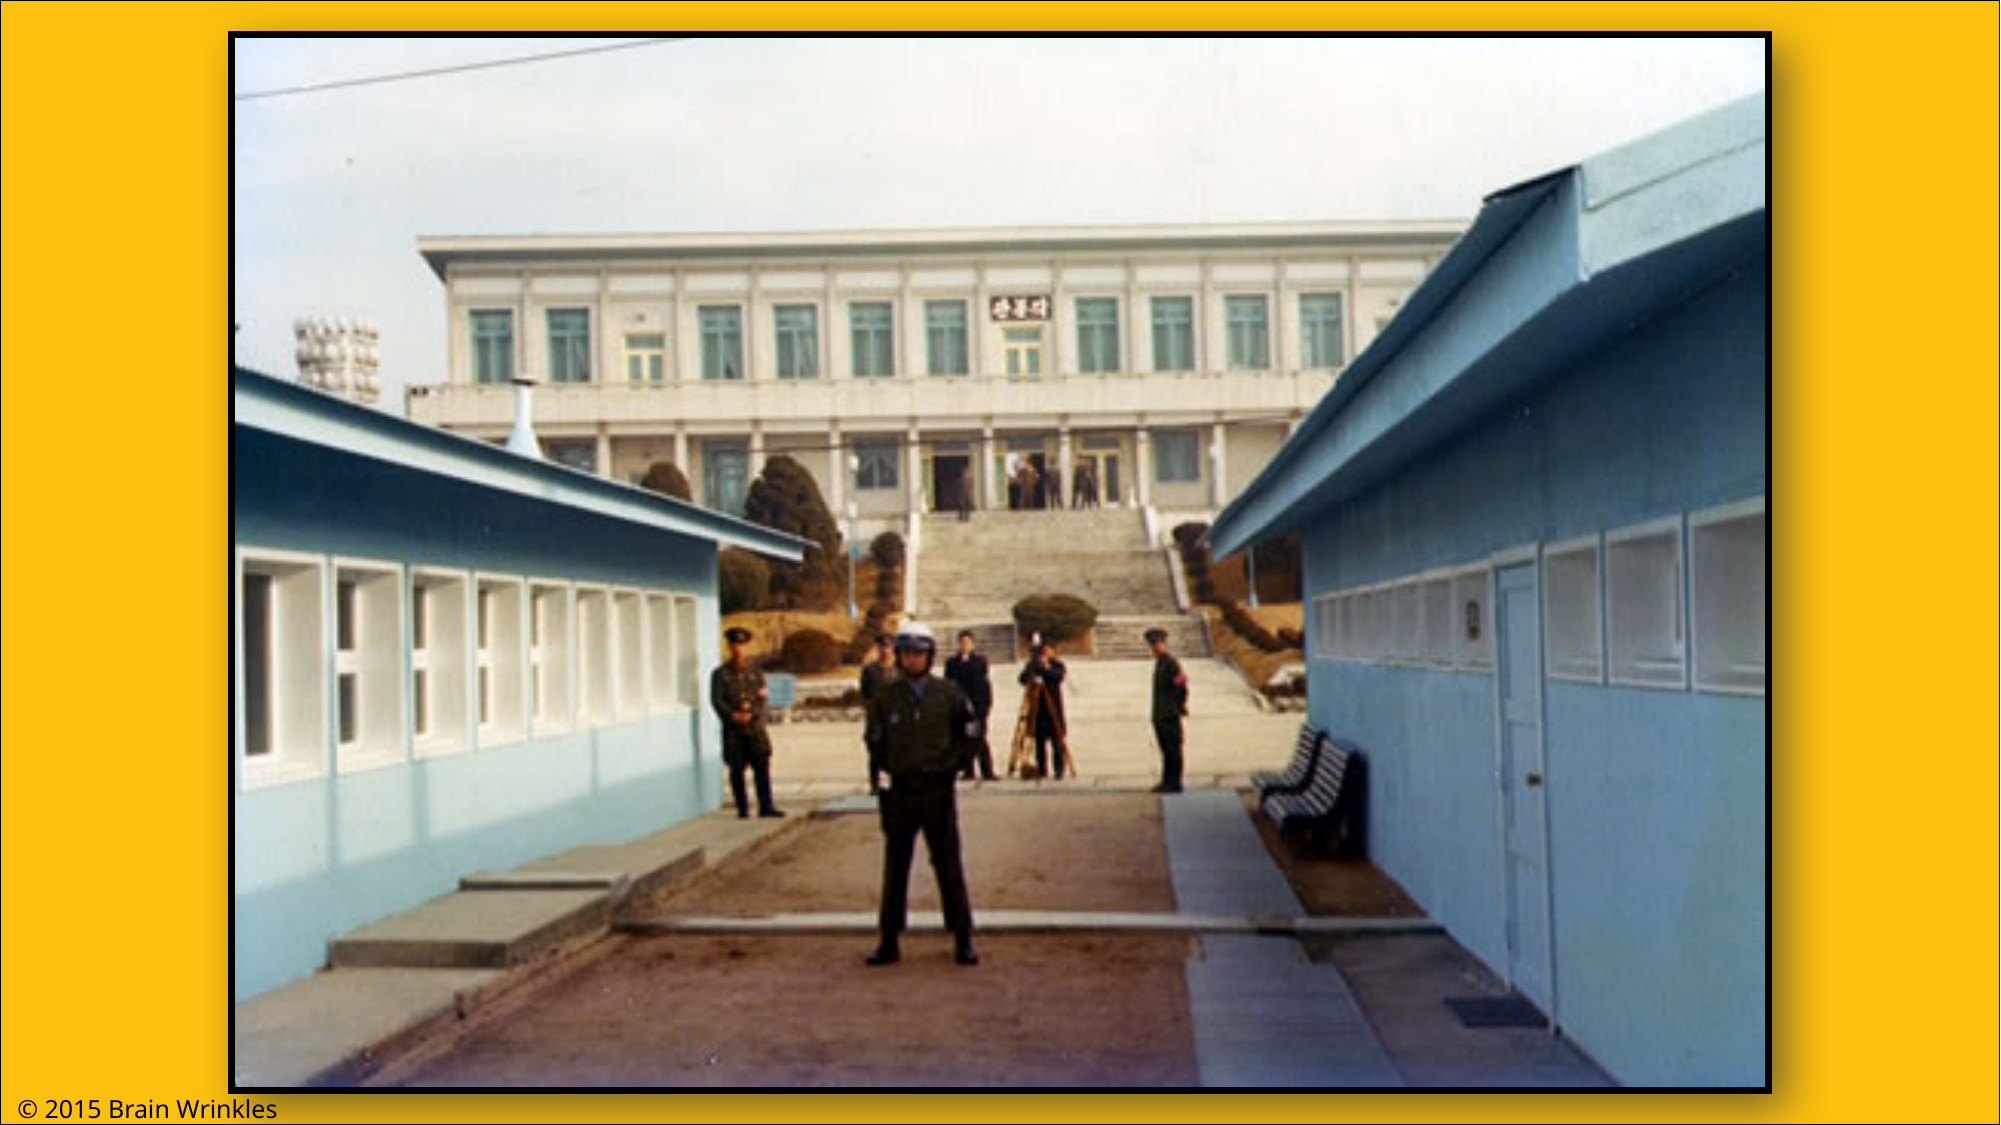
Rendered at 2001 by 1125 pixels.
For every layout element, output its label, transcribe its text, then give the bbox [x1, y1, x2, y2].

text_box © 2015 Brain Wrinkles [2, 1086, 438, 1125]
picture [234, 37, 1766, 1088]
text_box [0, 0, 2000, 1125]
